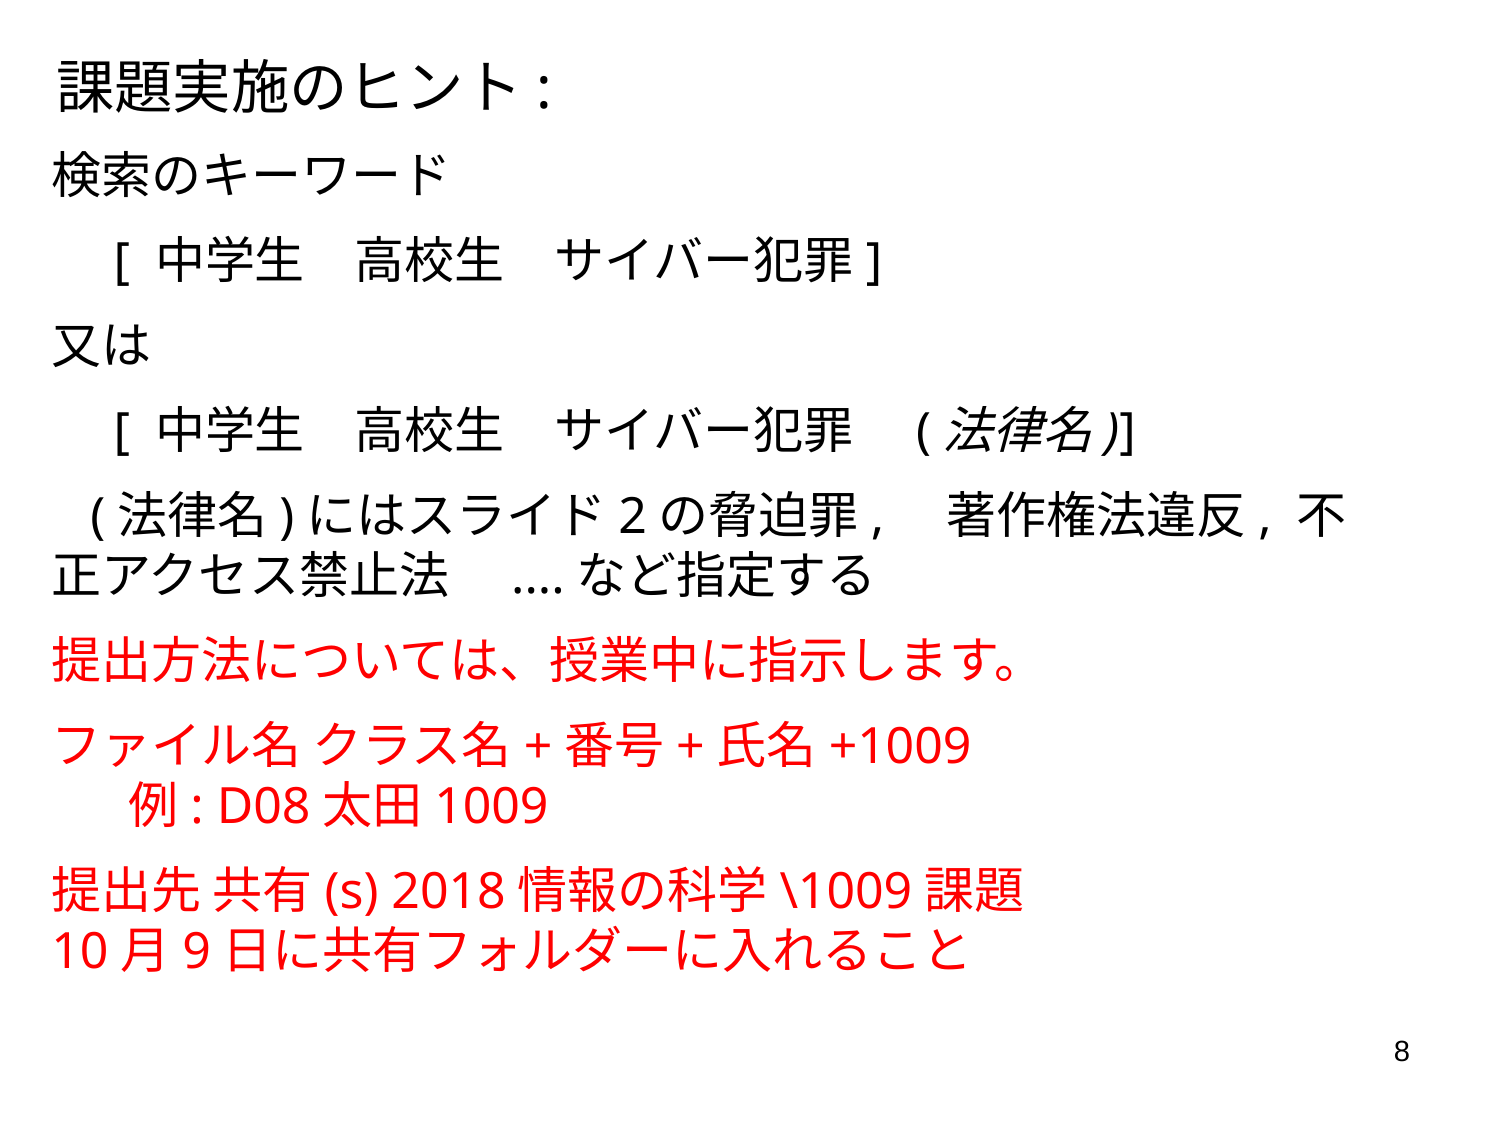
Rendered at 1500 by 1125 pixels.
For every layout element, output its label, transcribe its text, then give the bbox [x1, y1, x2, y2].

text_box 検索のキーワード [ 中学生 高校生 サイバー犯罪] 又は [ 中学生 高校生 サイバー犯罪 (法律名)] (法律名)にはスライド2の脅迫罪, 著作権法違反, 不正アクセス禁止法 ....など指定する 提出方法については、授業中に指示します。 ファイル名 クラス名+番号+氏名+1009 例: D08太田1009 提出先 共有(s) 2018情報の科学\1009課題 10月9日に共有フォルダーに入れること [36, 135, 1383, 986]
text_box 課題実施のヒント: [41, 42, 1341, 128]
slide_number 8 [1074, 1024, 1425, 1103]
